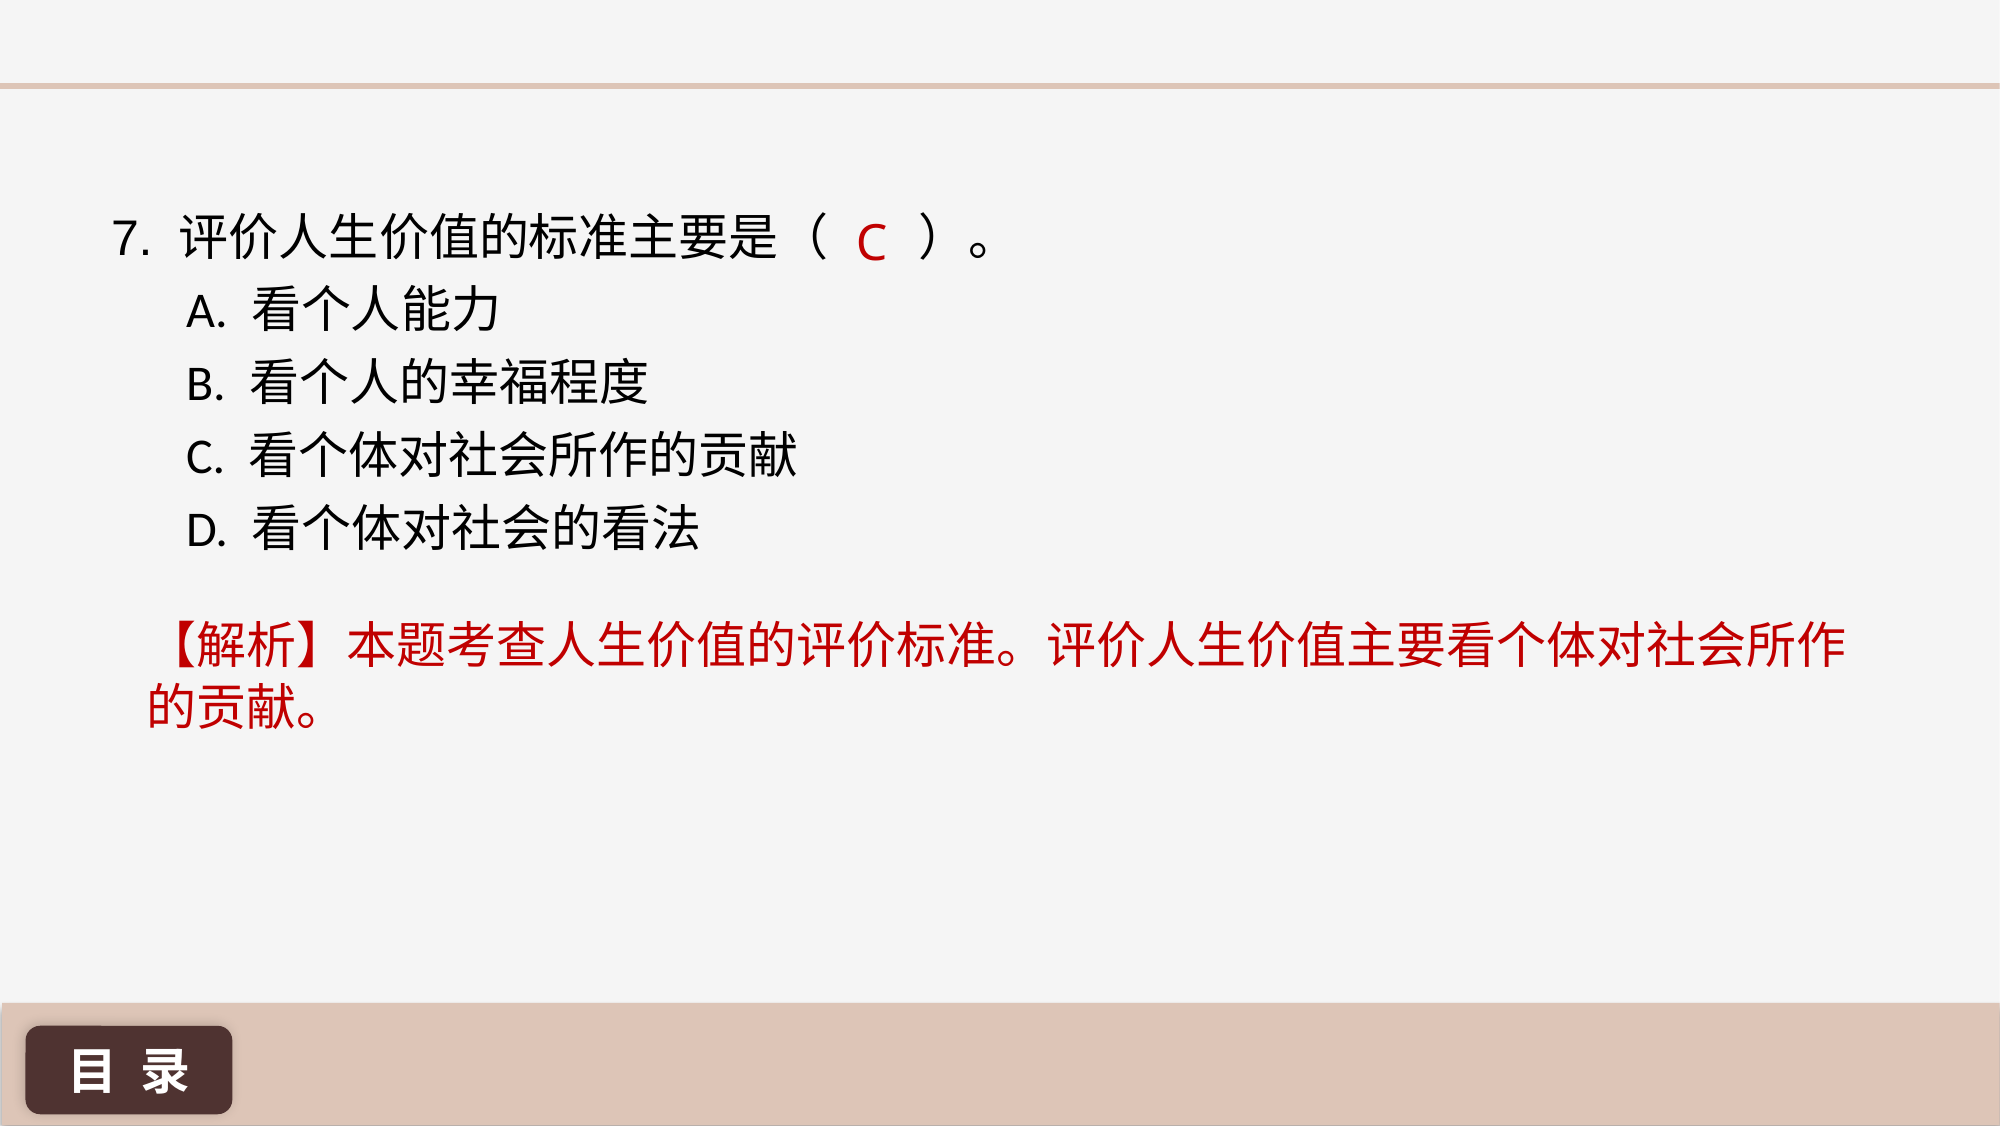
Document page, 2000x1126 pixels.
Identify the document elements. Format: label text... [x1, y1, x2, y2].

text_box C [793, 179, 950, 283]
text_box 【解析】本题考查人生价值的评价标准。评价人生价值主要看个体对社会所作的贡献。 [131, 603, 1900, 818]
text_box 7. 评价人生价值的标准主要是（ ）。 A. 看个人能力 B. 看个人的幸福程度 C. 看个体对社会所作的贡献 D. 看个体对社会的看法 [96, 184, 1981, 564]
